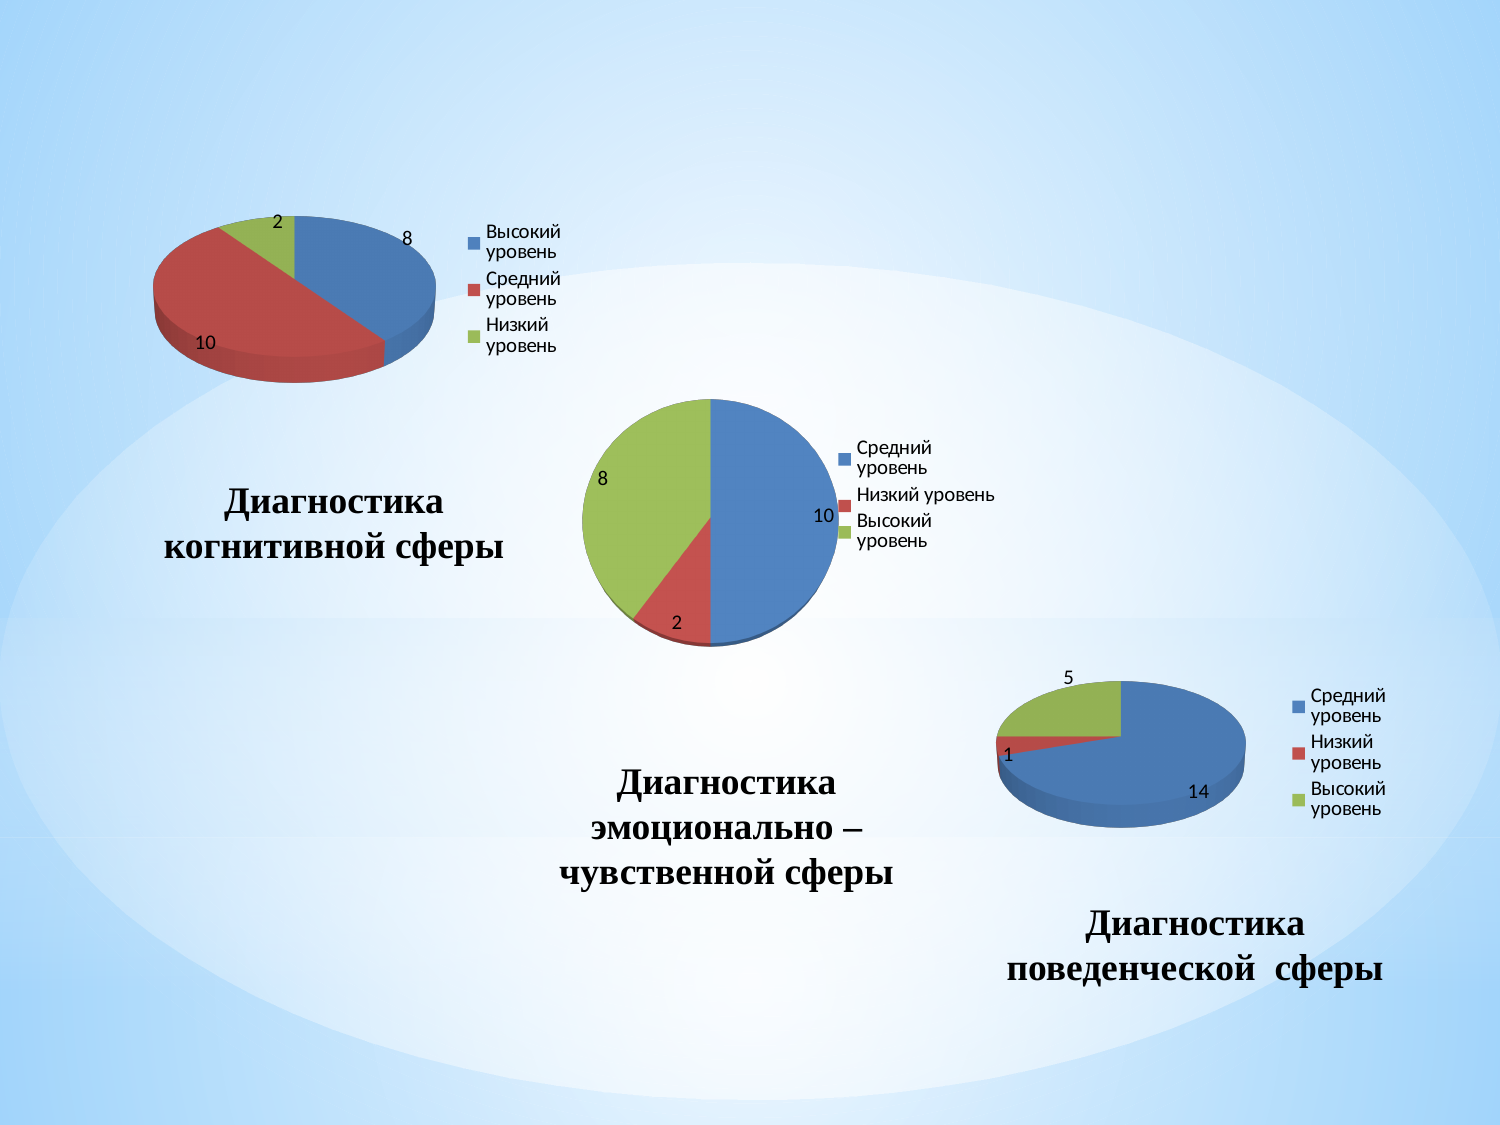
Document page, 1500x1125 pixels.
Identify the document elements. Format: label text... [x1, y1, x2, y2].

text_box Диагностика поведенческой сферы [984, 965, 1407, 996]
chart [128, 105, 1411, 957]
text_box Диагностика эмоционально – чувственной сферы [515, 749, 938, 900]
text_box Диагностика когнитивной сферы [128, 482, 532, 574]
